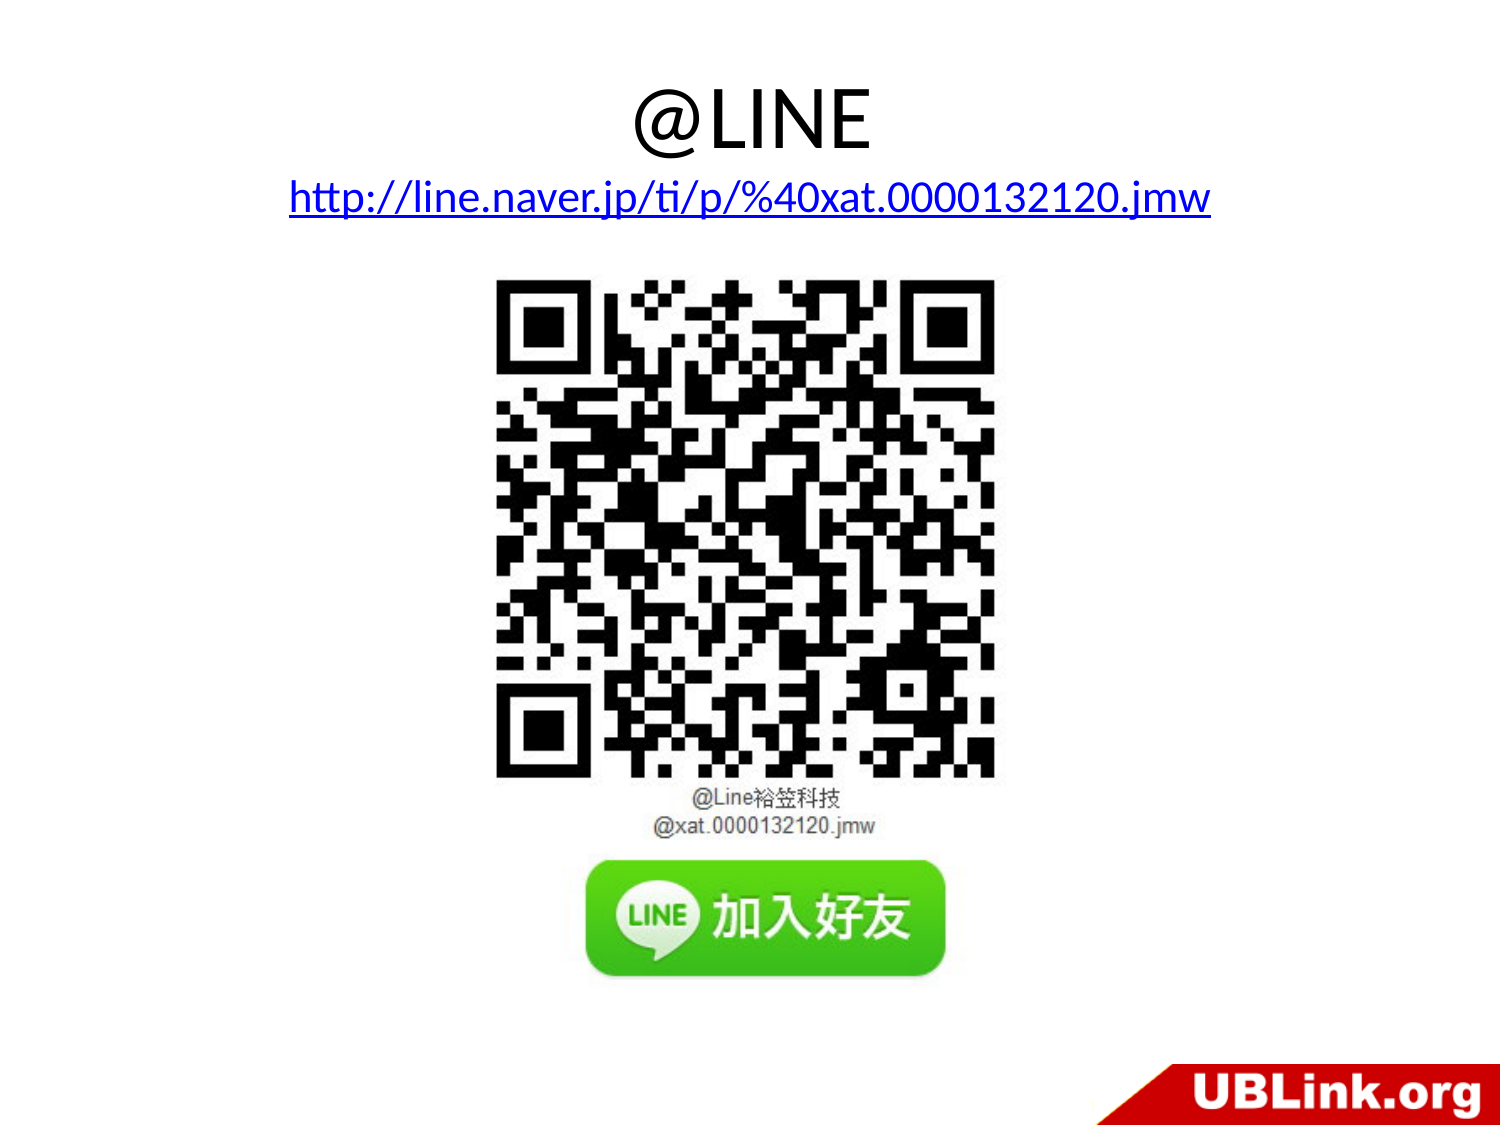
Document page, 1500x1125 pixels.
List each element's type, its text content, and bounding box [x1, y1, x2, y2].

picture [1092, 1064, 1500, 1125]
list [454, 262, 1045, 1006]
title @LINE http://line.naver.jp/ti/p/%40xat.0000132120.jmw [75, 45, 1425, 233]
